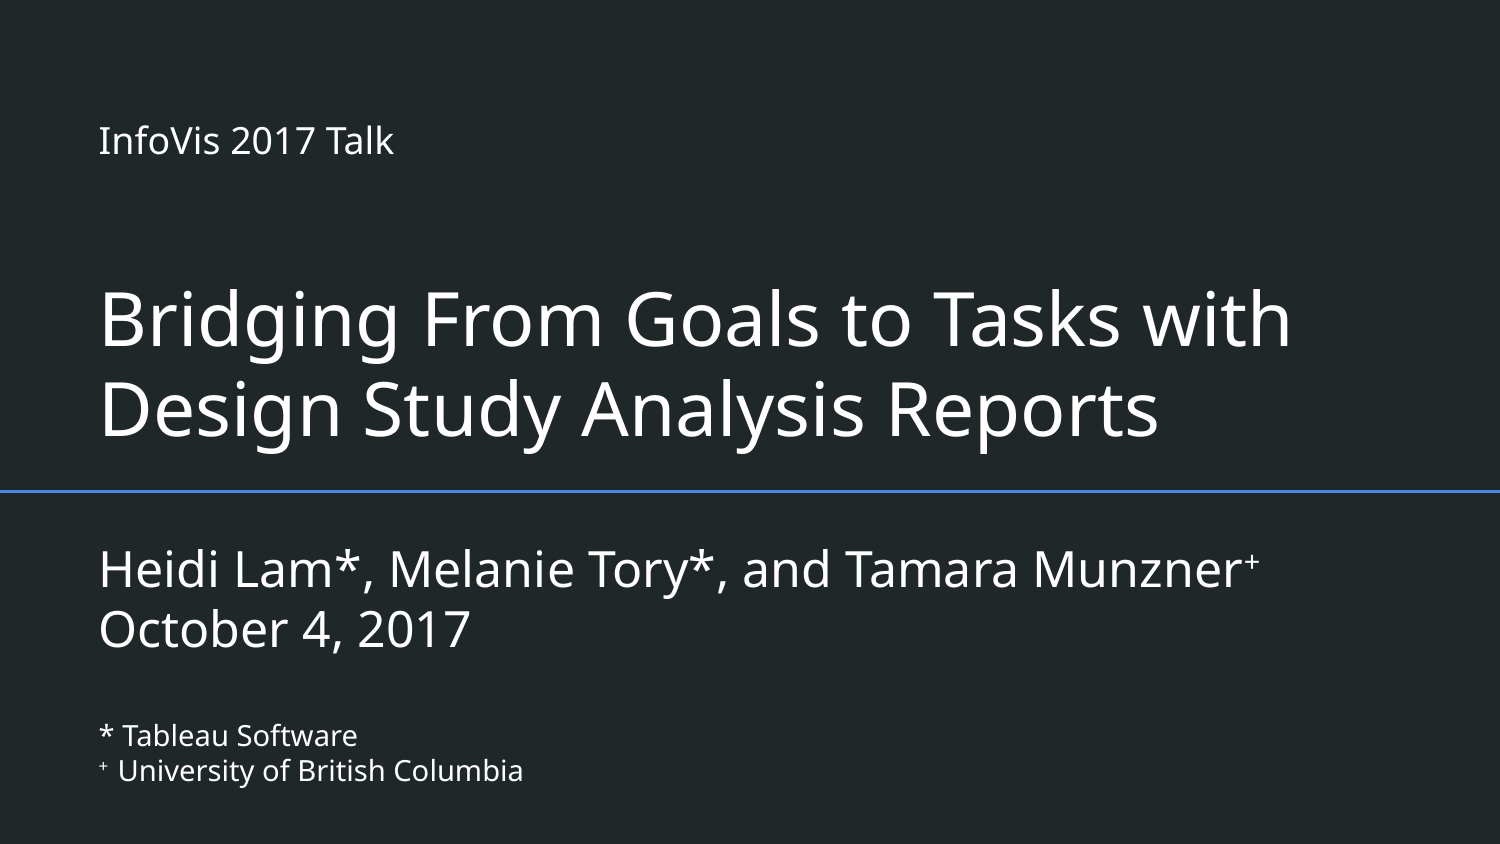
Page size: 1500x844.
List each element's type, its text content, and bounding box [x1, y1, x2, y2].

title InfoVis 2017 Talk Bridging From Goals to Tasks with Design Study Analysis Reports [83, 206, 1417, 467]
subtitle Heidi Lam*, Melanie Tory*, and Tamara Munzner+ October 4, 2017 * Tableau Software + University of British Columbia [83, 522, 1417, 626]
